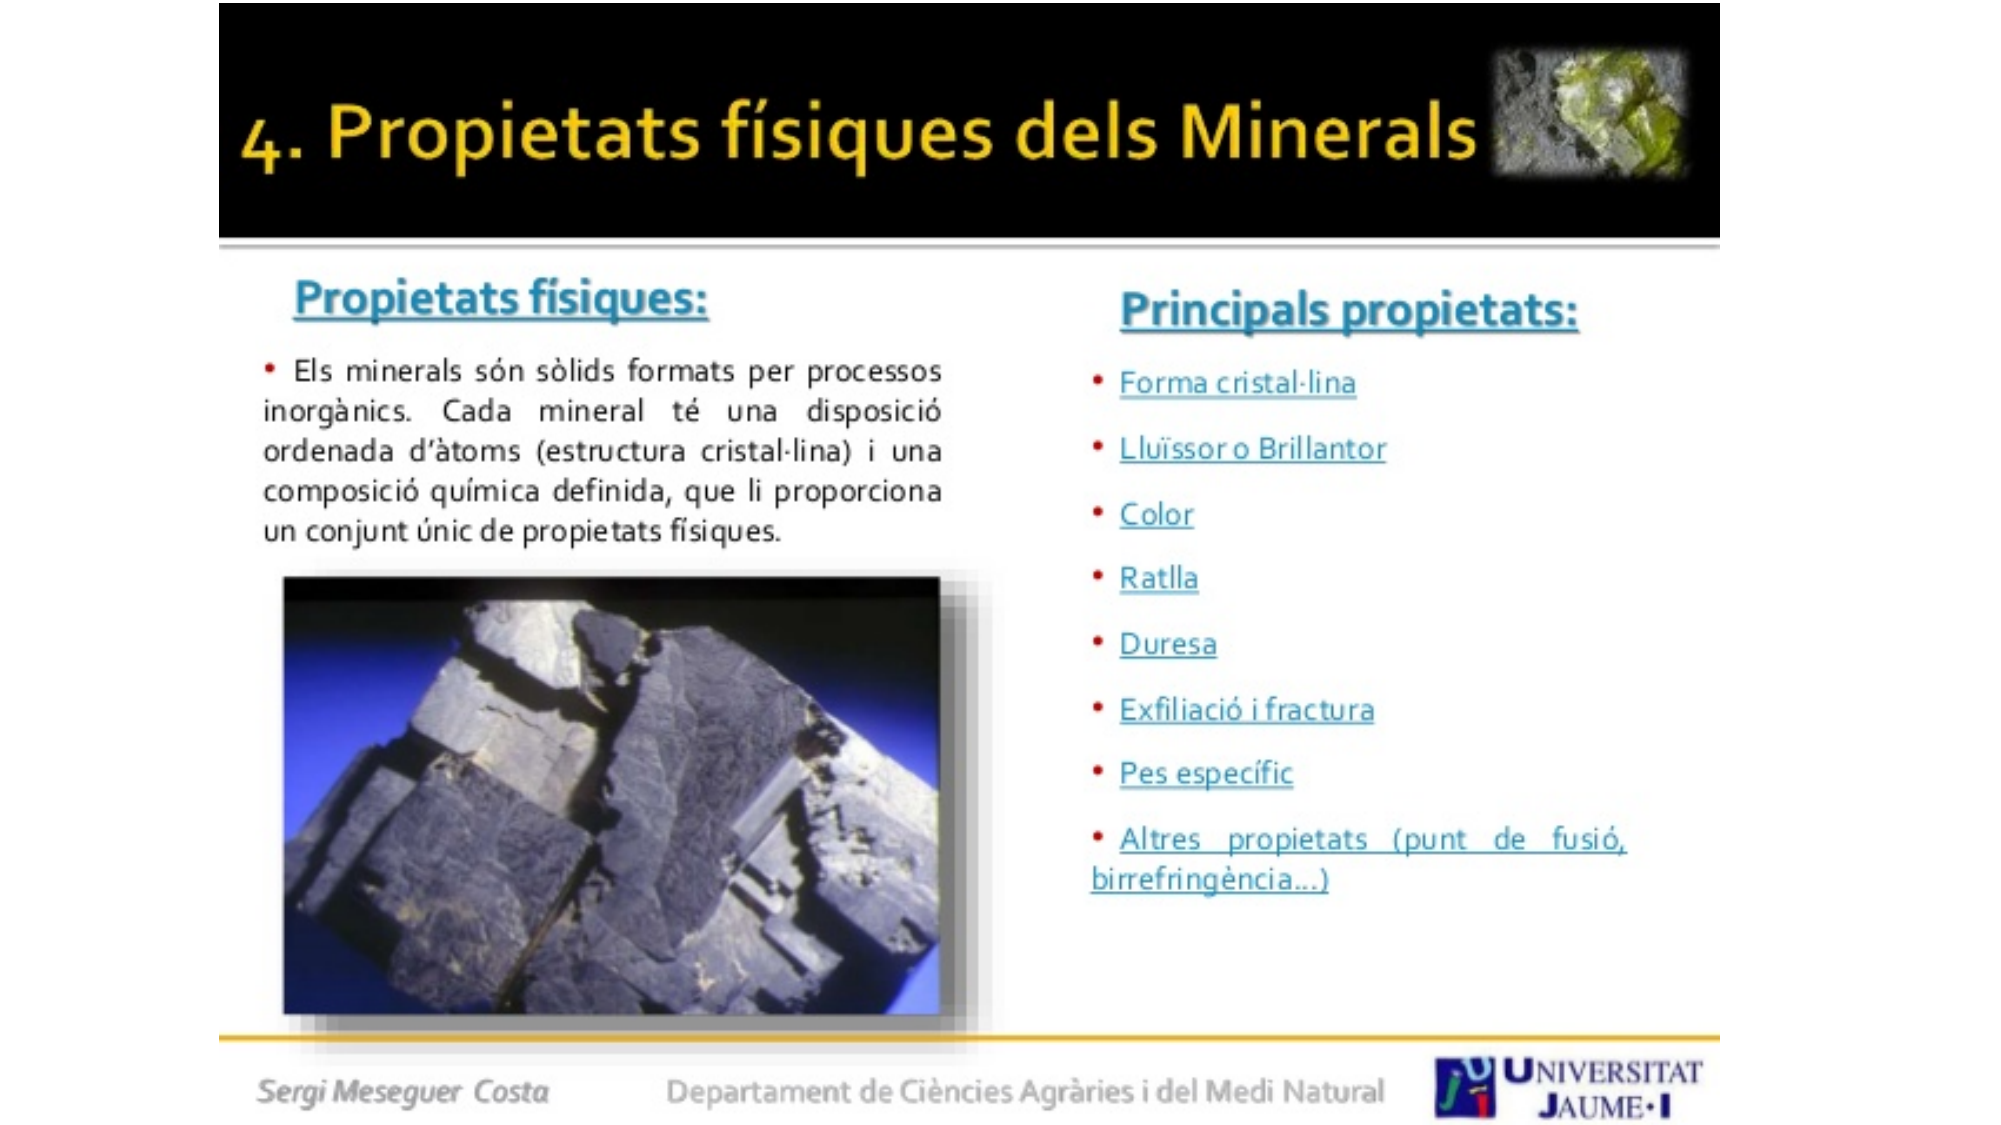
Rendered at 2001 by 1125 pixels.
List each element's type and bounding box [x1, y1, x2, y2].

picture [219, 3, 1720, 1125]
